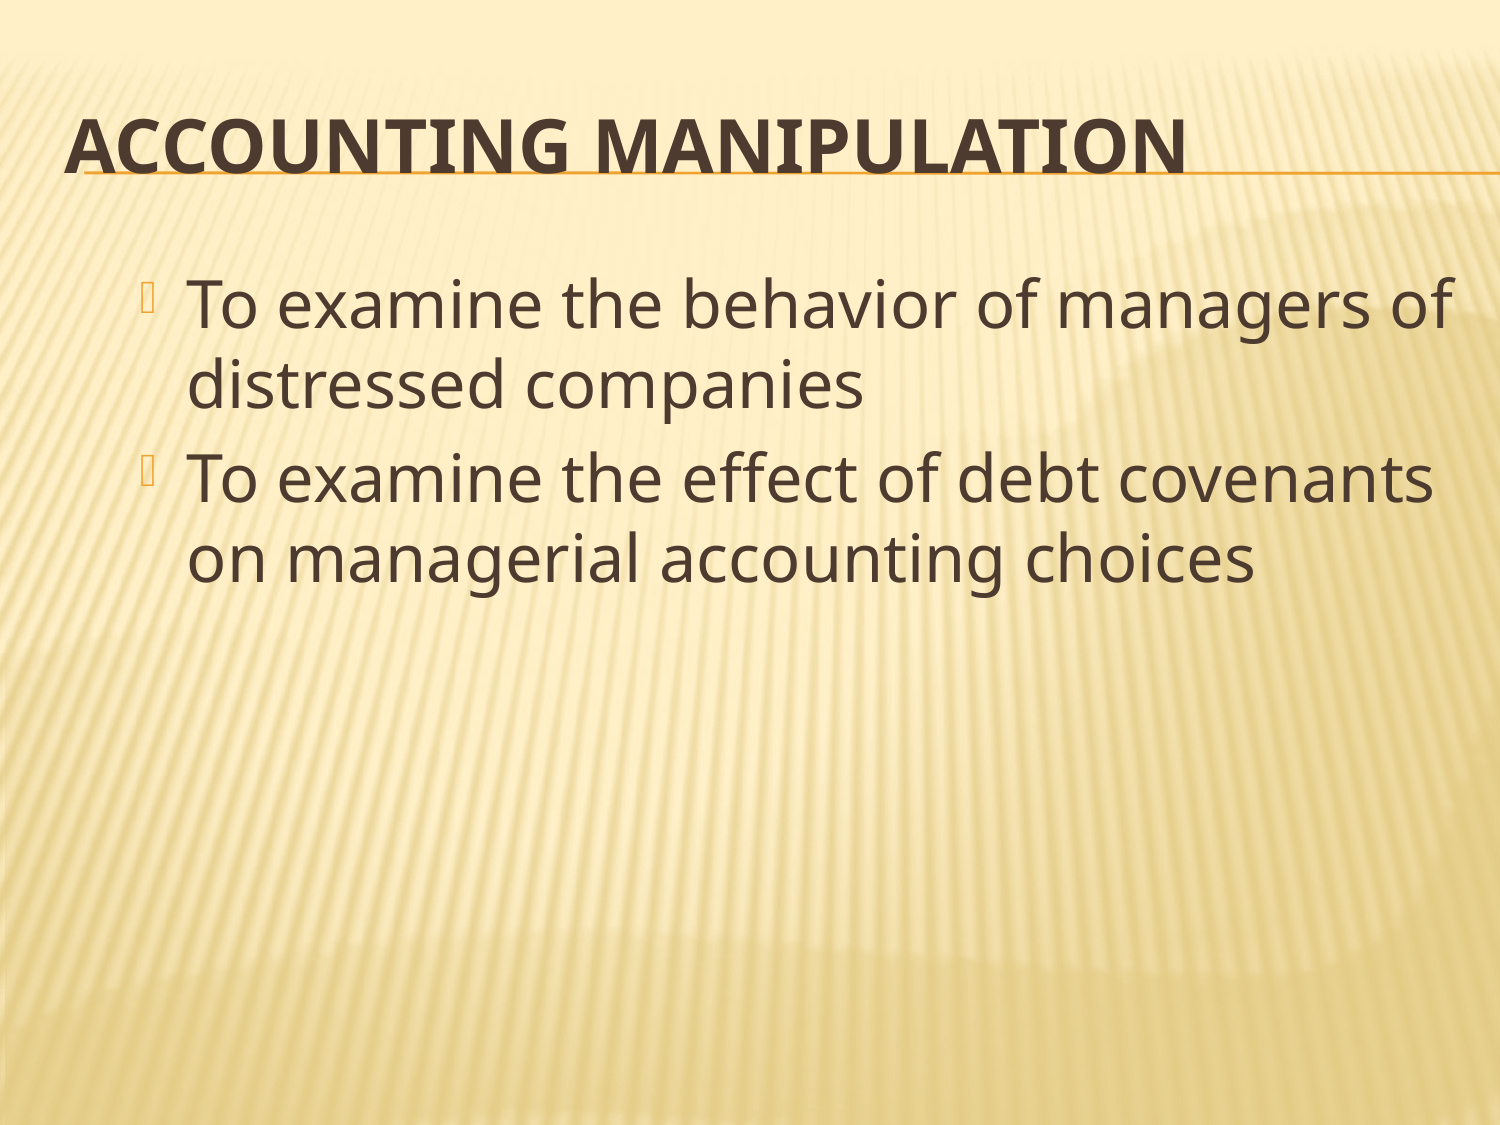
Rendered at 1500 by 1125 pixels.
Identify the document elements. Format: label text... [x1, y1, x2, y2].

title Accounting Manipulation [50, 75, 1475, 213]
list To examine the behavior of managers of distressed companies To examine the effect of debt covenants on managerial accounting choices [50, 254, 1475, 998]
